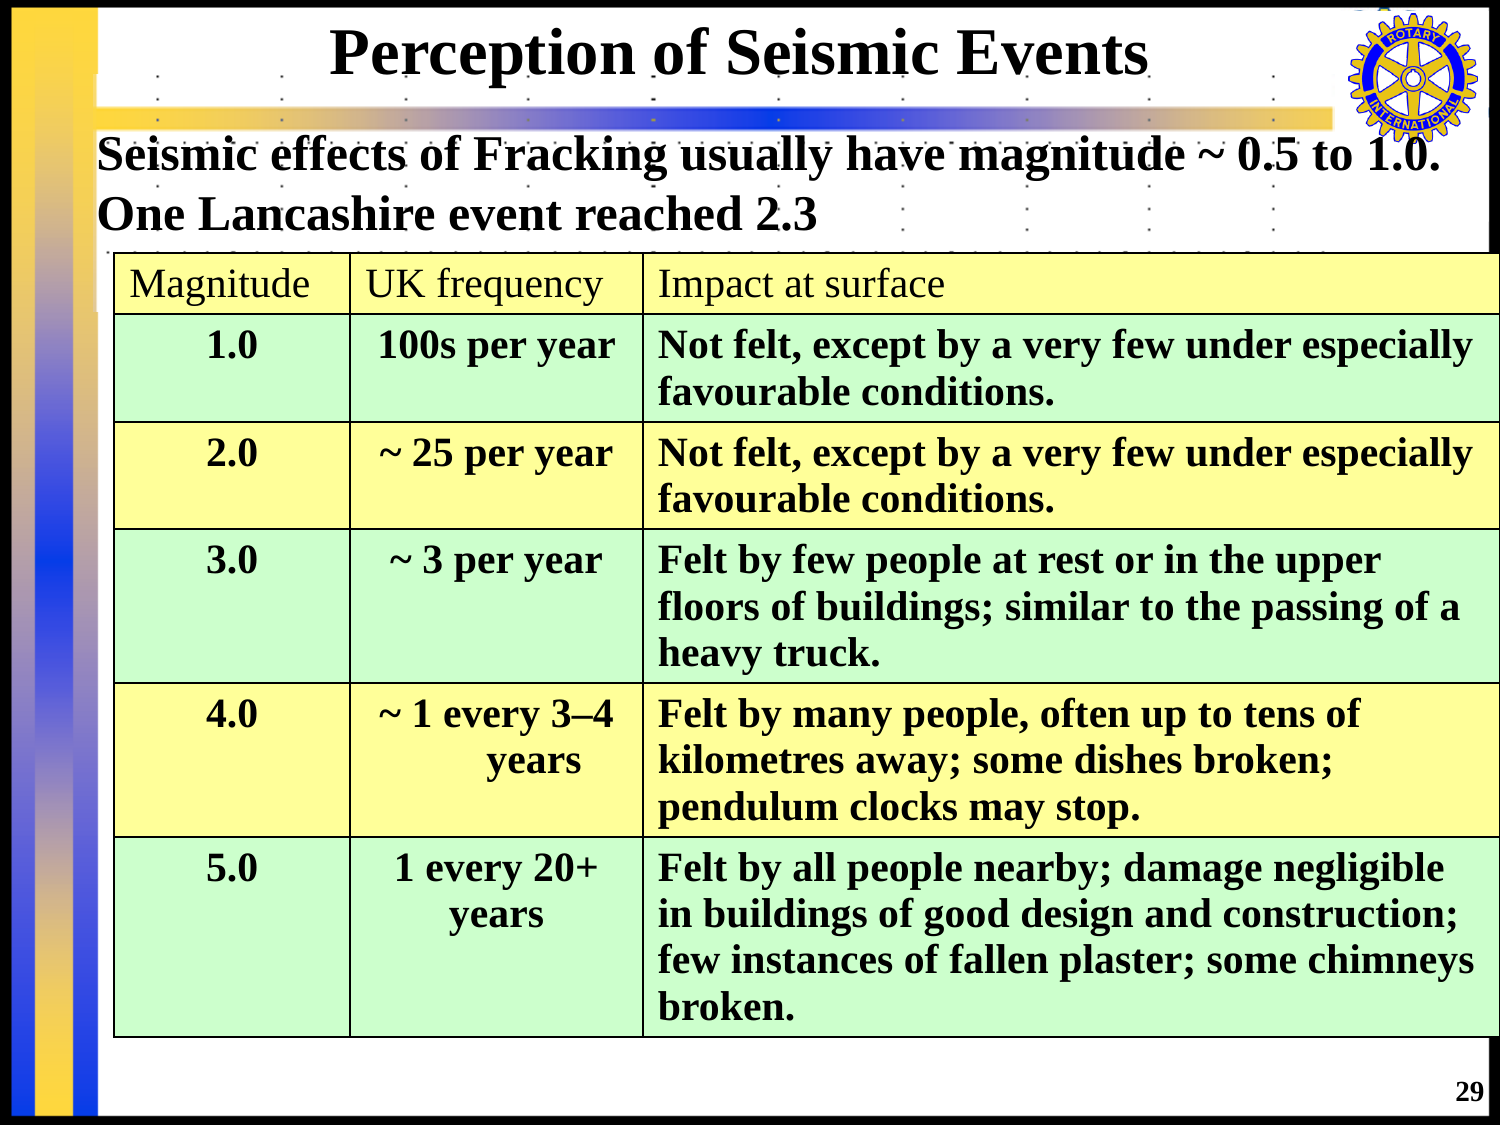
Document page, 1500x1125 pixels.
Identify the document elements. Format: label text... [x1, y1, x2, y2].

table_cell 1 every 20+ years [351, 838, 642, 1036]
table_cell 2.0 [115, 423, 349, 528]
table_cell 5.0 [115, 838, 349, 1036]
table_cell Felt by few people at rest or in the upper floors of buildings; similar to the passing of a heavy truck. [644, 530, 1499, 682]
table_header Magnitude [115, 254, 349, 313]
table_cell Felt by all people nearby; damage negligible in buildings of good design and construction; few instances of fallen plaster; some chimneys broken. [644, 838, 1499, 1036]
table_cell 1.0 [115, 315, 349, 421]
text_box Seismic effects of Fracking usually have magnitude ~ 0.5 to 1.0. One Lancashire event reached 2.3 [81, 112, 1500, 248]
table_cell ~ 3 per year [351, 530, 642, 682]
table_cell 3.0 [115, 530, 349, 682]
table_header UK frequency [351, 254, 642, 313]
picture [0, 0, 1500, 1125]
table_header Impact at surface [644, 254, 1499, 313]
table_cell 4.0 [115, 684, 349, 836]
table_cell 100s per year [351, 315, 642, 421]
table_cell Not felt, except by a very few under especially favourable conditions. [644, 315, 1499, 421]
table_cell ~ 25 per year [351, 423, 642, 528]
title Perception of Seismic Events [64, 0, 1416, 96]
table_cell Felt by many people, often up to tens of kilometres away; some dishes broken; pendulum clocks may stop. [644, 684, 1499, 836]
table_cell ~ 1 every 3–4 years [351, 684, 642, 836]
slide_number 29 [1149, 1064, 1500, 1125]
picture [1348, 13, 1478, 112]
picture [1416, 0, 1500, 112]
table_cell Not felt, except by a very few under especially favourable conditions. [644, 423, 1499, 528]
